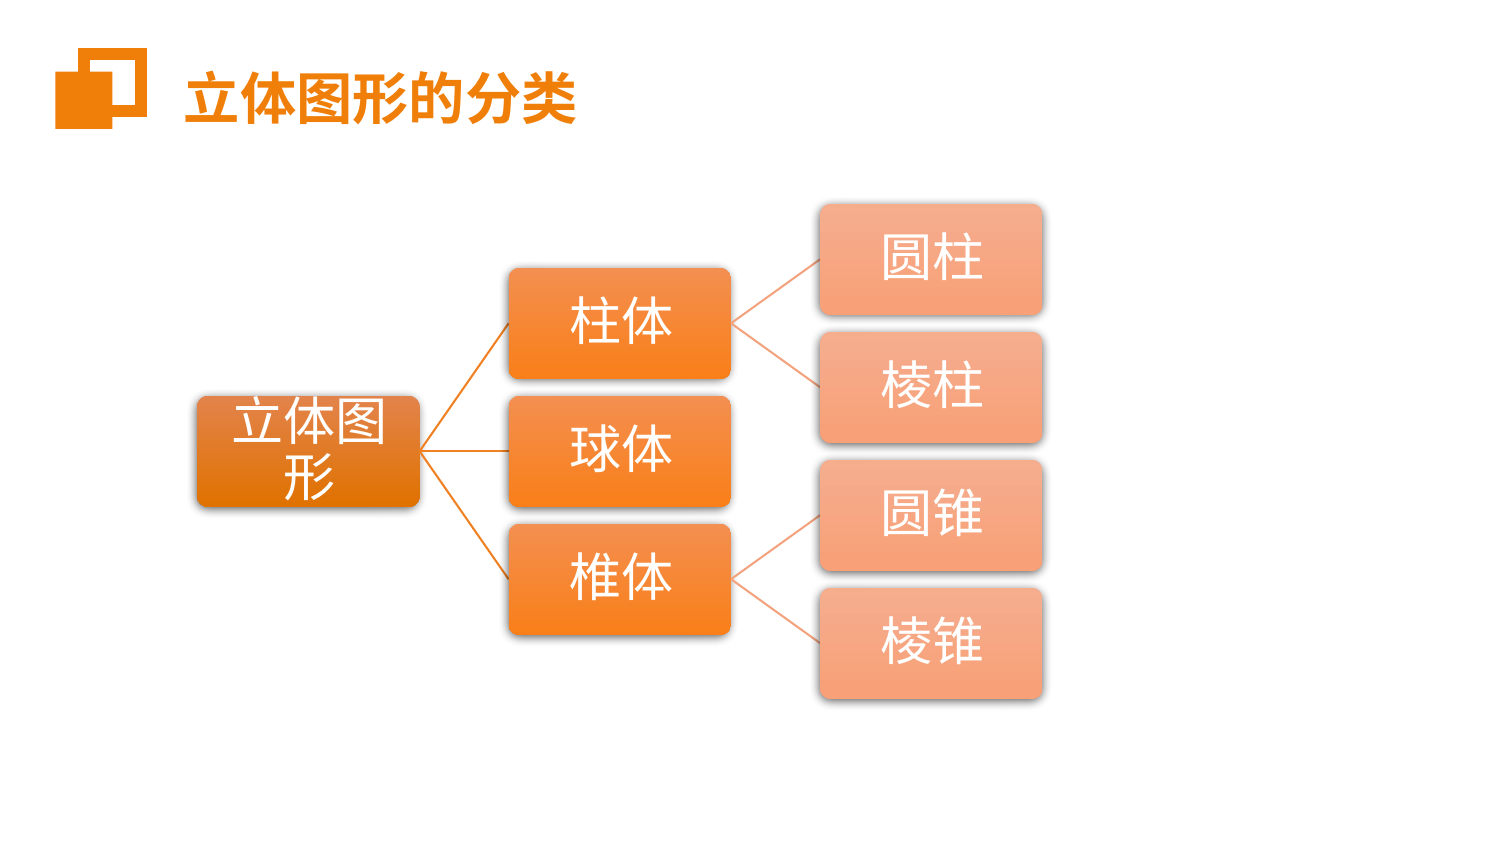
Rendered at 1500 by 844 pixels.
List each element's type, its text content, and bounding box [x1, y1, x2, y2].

text_box 立体图形的分类 [172, 57, 691, 137]
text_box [196, 170, 1043, 732]
